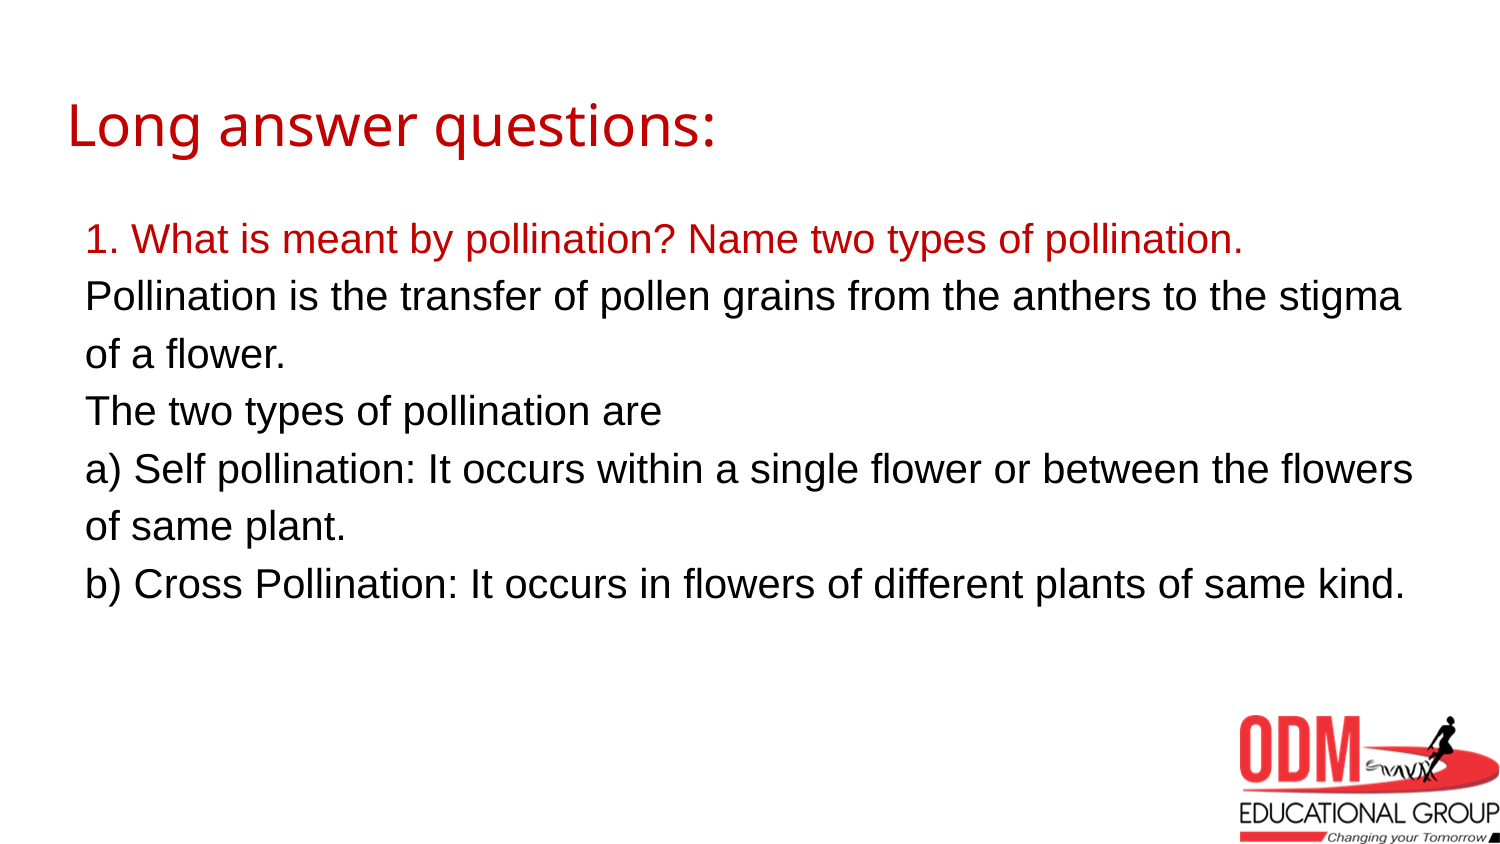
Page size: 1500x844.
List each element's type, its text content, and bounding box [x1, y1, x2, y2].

picture [1239, 715, 1500, 844]
title Long answer questions: [51, 72, 1449, 167]
list 1. What is meant by pollination? Name two types of pollination. Pollination is the transfer of pollen grains from the anthers to the stigma of a flower. The two types of pollination are a) Self pollination: It occurs within a single flower or between the flowers of same plant. b) Cross Pollination: It occurs in flowers of different plants of same kind. [51, 189, 1449, 750]
